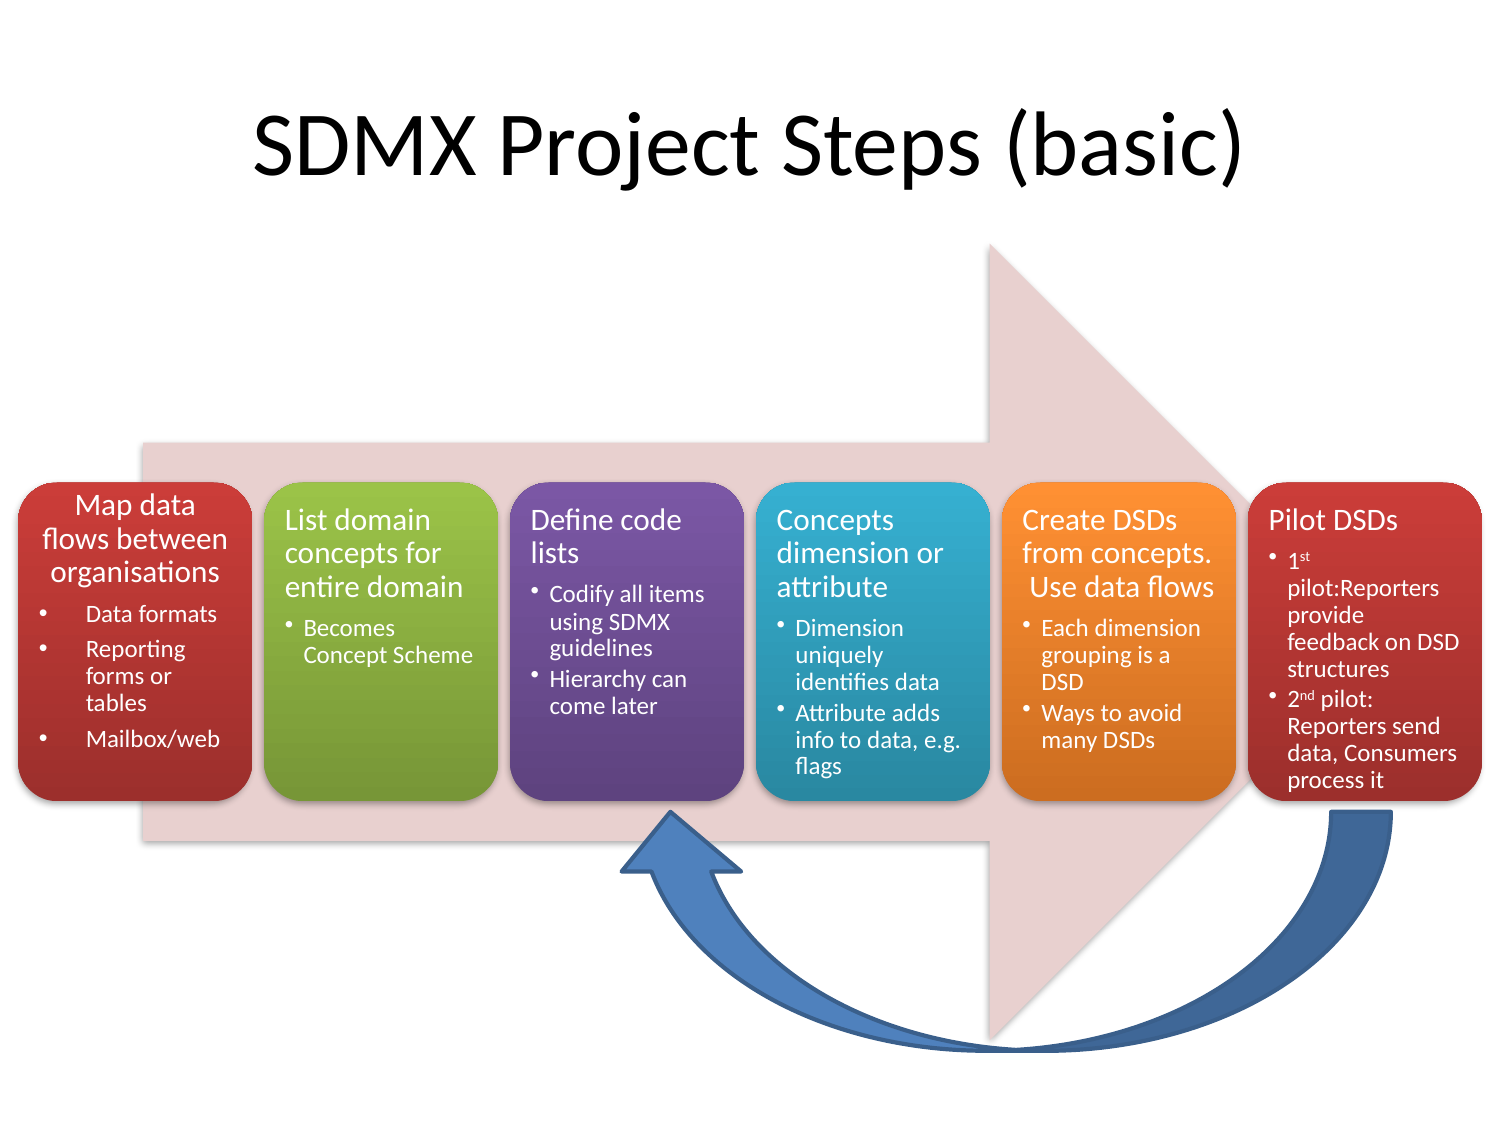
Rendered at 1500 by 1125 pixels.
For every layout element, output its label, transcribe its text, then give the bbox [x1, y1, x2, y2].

text_box [143, 243, 1249, 1041]
title SDMX Project Steps (basic) [75, 45, 1425, 233]
text_box Pilot DSDs 1st pilot:Reporters provide feedback on DSD structures 2nd pilot: Reporters send data, Consumers process it [1247, 482, 1482, 802]
text_box Define code lists Codify all items using SDMX guidelines Hierarchy can come later [509, 482, 745, 802]
text_box Map data flows between organisations Data formats Reporting forms or tables Mailbox/web [18, 482, 253, 802]
text_box Concepts dimension or attribute Dimension uniquely identifies data Attribute adds info to data, e.g. flags [755, 482, 991, 802]
text_box List domain concepts for entire domain Becomes Concept Scheme [264, 482, 499, 802]
text_box [619, 809, 1393, 1053]
text_box Create DSDs from concepts. Use data flows Each dimension grouping is a DSD Ways to avoid many DSDs [1001, 482, 1237, 802]
